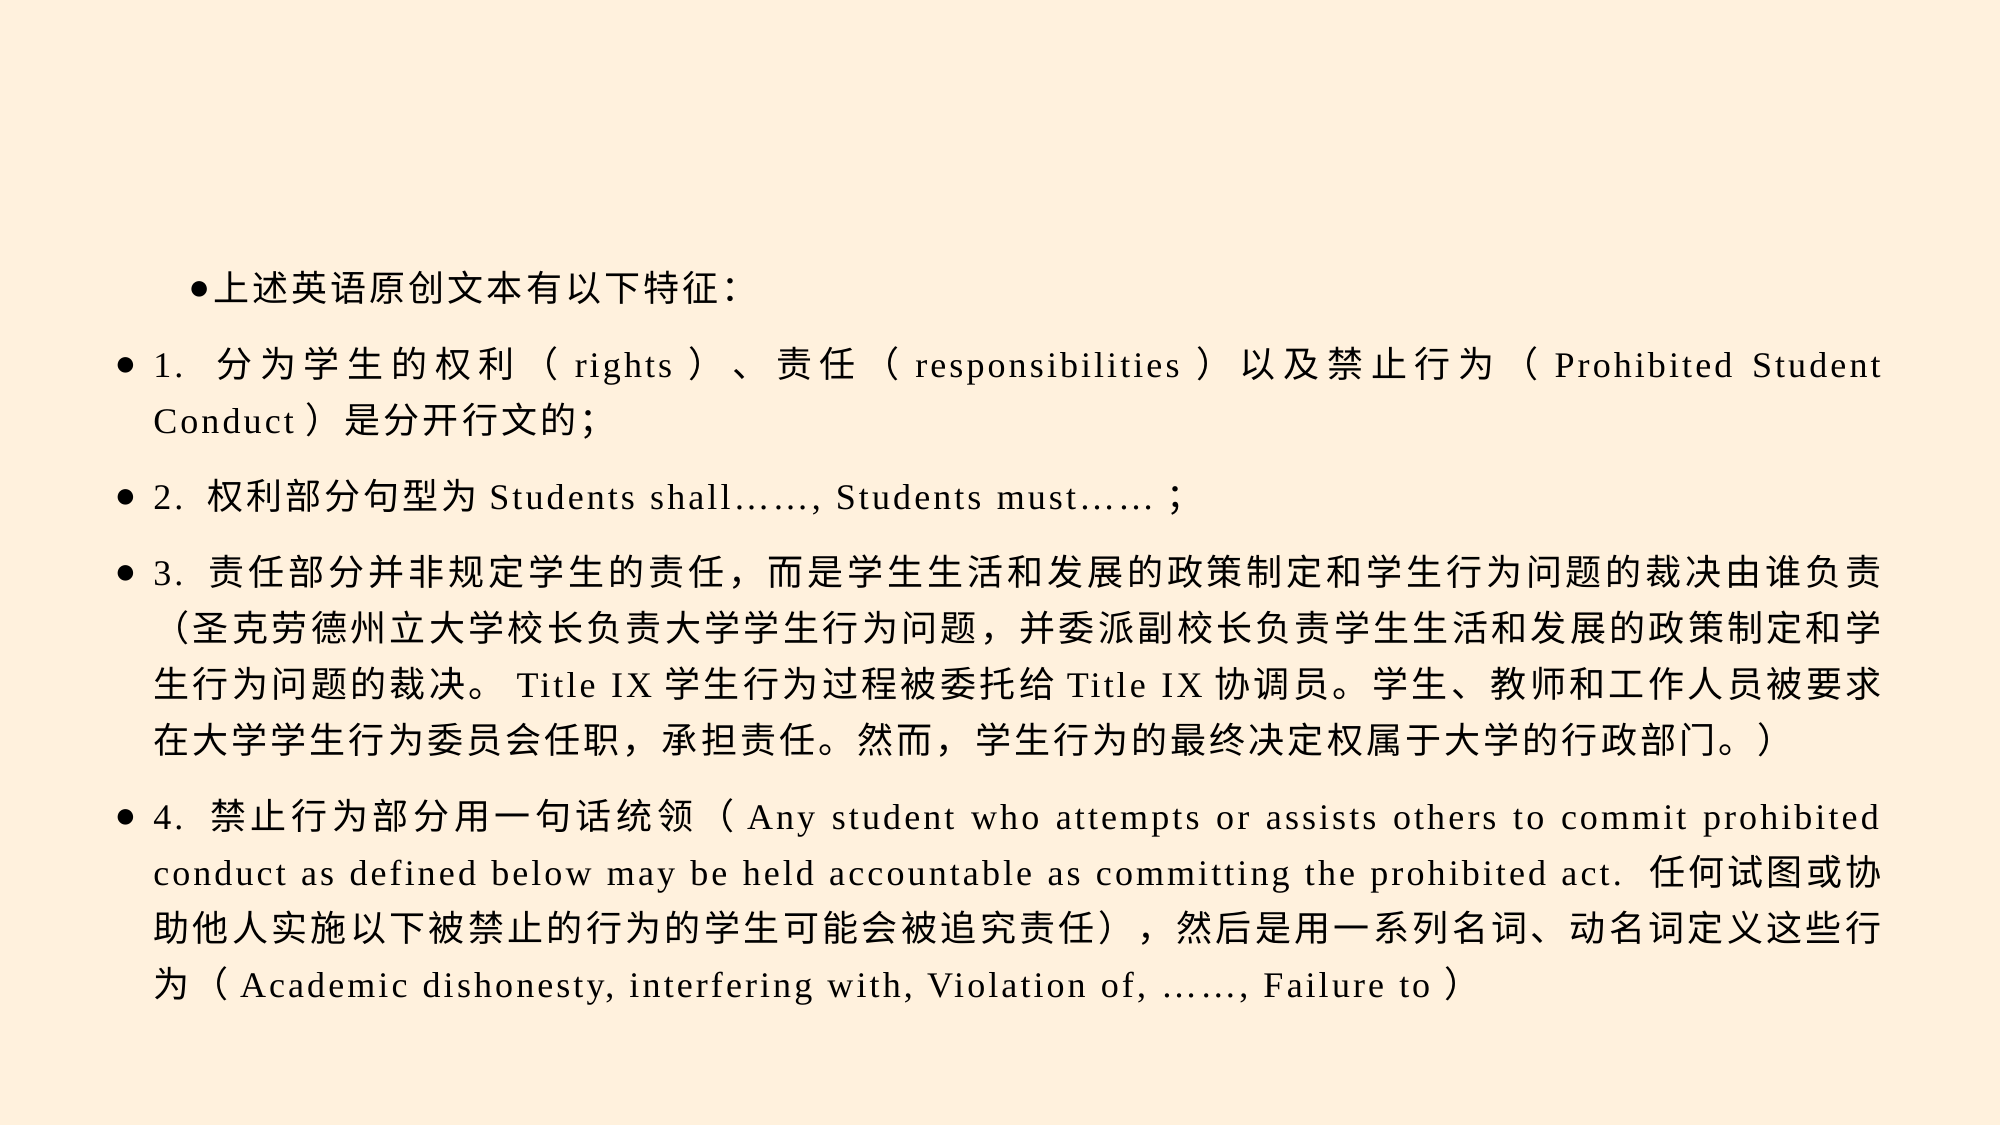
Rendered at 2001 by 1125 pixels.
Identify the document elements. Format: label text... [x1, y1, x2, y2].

list 上述英语原创文本有以下特征： 1. 分为学生的权利（rights）、责任（responsibilities）以及禁止行为（Prohibited Student Conduct）是分开行文的； 2. 权利部分句型为Students shall……, Students must……； 3. 责任部分并非规定学生的责任，而是学生生活和发展的政策制定和学生行为问题的裁决由谁负责（圣克劳德州立大学校长负责大学学生行为问题，并委派副校长负责学生生活和发展的政策制定和学生行为问题的裁决。Title IX学生行为过程被委托给Title IX协调员。学生、教师和工作人员被要求在大学学生行为委员会任职，承担责任。然而，学生行为的最终决定权属于大学的行政部门。） 4. 禁止行为部分用一句话统领（Any student who attempts or assists others to commit prohibited conduct as defined below may be held accountable as committing the prohibited act. 任何试图或协助他人实施以下被禁止的行为的学生可能会被追究责任），然后是用一系列名词、动名词定义这些行为（Academic dishonesty, interfering with, Violation of, ……, Failure to） [99, 244, 1900, 1026]
